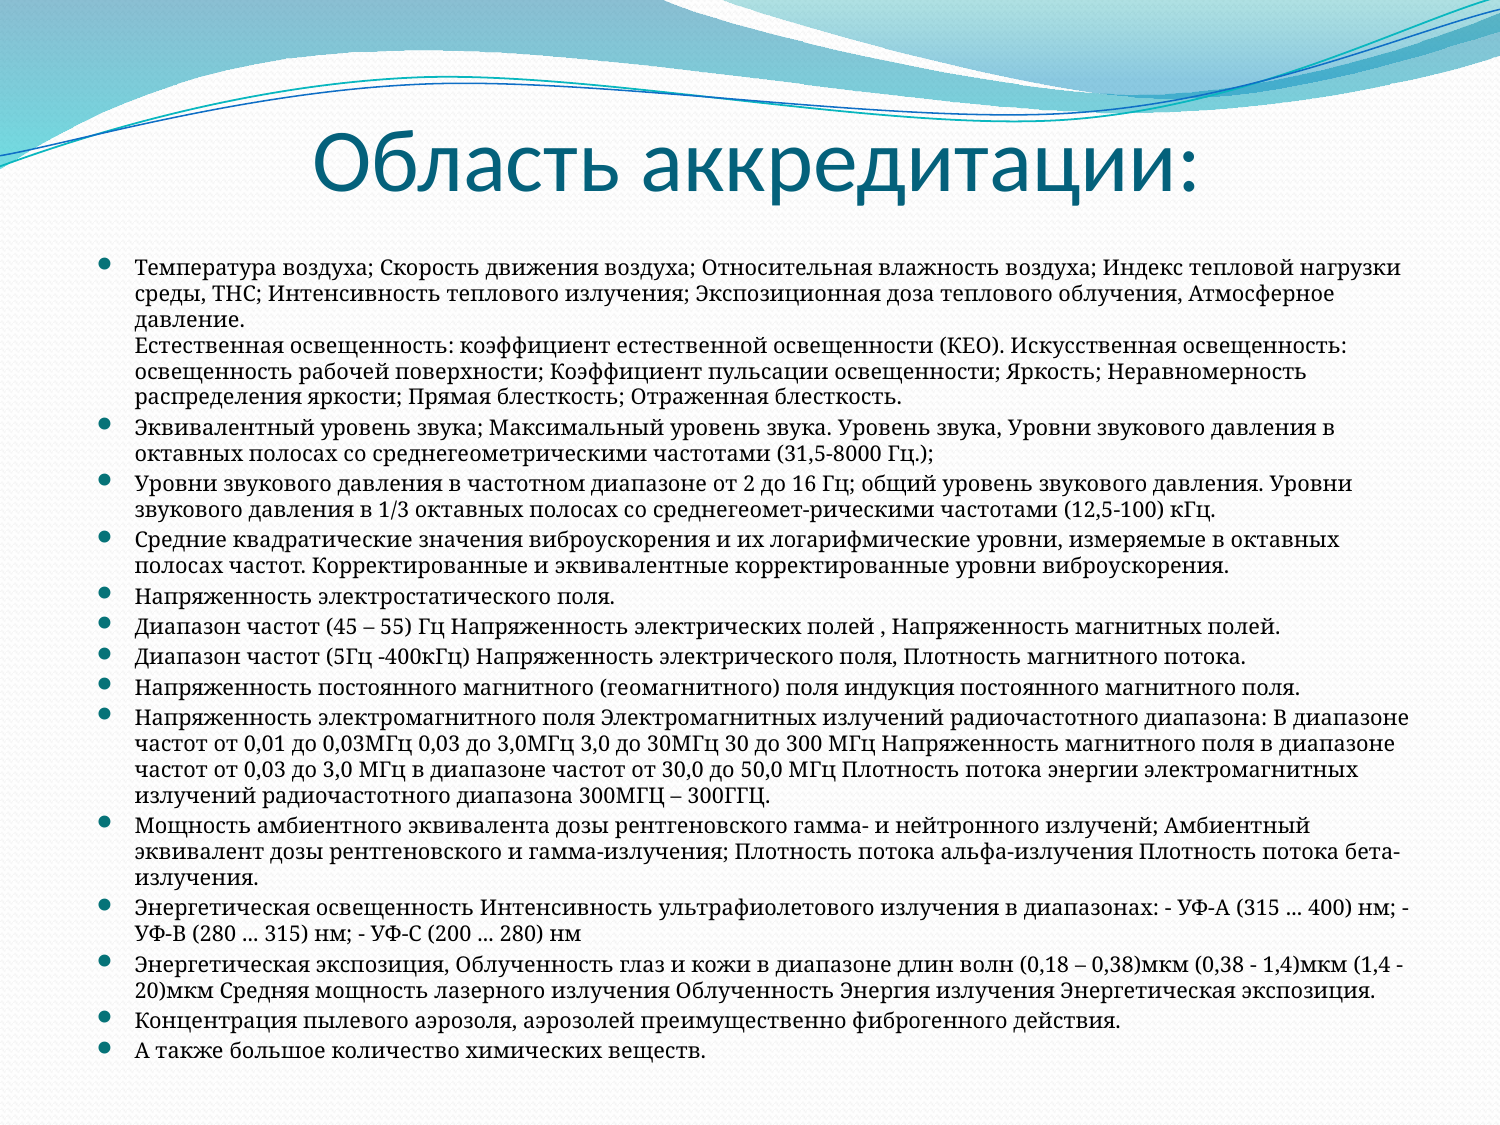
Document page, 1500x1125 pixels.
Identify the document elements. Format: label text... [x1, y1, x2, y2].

list Температура воздуха; Скорость движения воздуха; Относительная влажность воздуха; Индекс тепловой нагрузки среды, ТНС; Интенсивность теплового излучения; Экспозиционная доза теплового облучения, Атмосферное давление. Естественная освещенность: коэффициент естественной освещенности (КЕО). Искусственная освещенность: освещенность рабочей поверхности; Коэффициент пульсации освещенности; Яркость; Неравномерность распределения яркости; Прямая блесткость; Отраженная блесткость. Эквивалентный уровень звука; Максимальный уровень звука. Уровень звука, Уровни звукового давления в октавных полосах со среднегеометрическими частотами (31,5-8000 Гц.); Уровни звукового давления в частотном диапазоне от 2 до 16 Гц; общий уровень звукового давления. Уровни звукового давления в 1/3 октавных полосах со среднегеомет-рическими частотами (12,5-100) кГц. Средние квадратические значения виброускорения и их логарифмические уровни, измеряемые в октавных полосах частот. Корректированные и эквивалентные корректированные уровни виброускорения. Напряженность электростатического поля. Диапазон частот (45 – 55) Гц Напряженность электрических полей , Напряженность магнитных полей. Диапазон частот (5Гц -400кГц) Напряженность электрического поля, Плотность магнитного потока. Напряженность постоянного магнитного (геомагнитного) поля индукция постоянного магнитного поля. Напряженность электромагнитного поля Электромагнитных излучений радиочастотного диапазона: В диапазоне частот от 0,01 до 0,03МГц 0,03 до 3,0МГц 3,0 до 30МГц 30 до 300 МГц Напряженность магнитного поля в диапазоне частот от 0,03 до 3,0 МГц в диапазоне частот от 30,0 до 50,0 МГц Плотность потока энергии электромагнитных излучений радиочастотного диапазона 300МГЦ – 300ГГЦ. Мощность амбиентного эквивалента дозы рентгеновского гамма- и нейтронного излученй; Амбиентный эквивалент дозы рентгеновского и гамма-излучения; Плотность потока альфа-излучения Плотность потока бета-излучения. Энергетическая освещенность Интенсивность ультрафиолетового излучения в диапазонах: - УФ-А (315 ... 400) нм; - УФ-В (280 ... 315) нм; - УФ-С (200 ... 280) нм Энергетическая экспозиция, Облученность глаз и кожи в диапазоне длин волн (0,18 – 0,38)мкм (0,38 - 1,4)мкм (1,4 - 20)мкм Средняя мощность лазерного излучения Облученность Энергия излучения Энергетическая экспозиция. Концентрация пылевого аэрозоля, аэрозолей преимущественно фиброгенного действия. А также большое количество химических веществ. [82, 246, 1432, 1094]
title Область аккредитации: [82, 93, 1432, 210]
